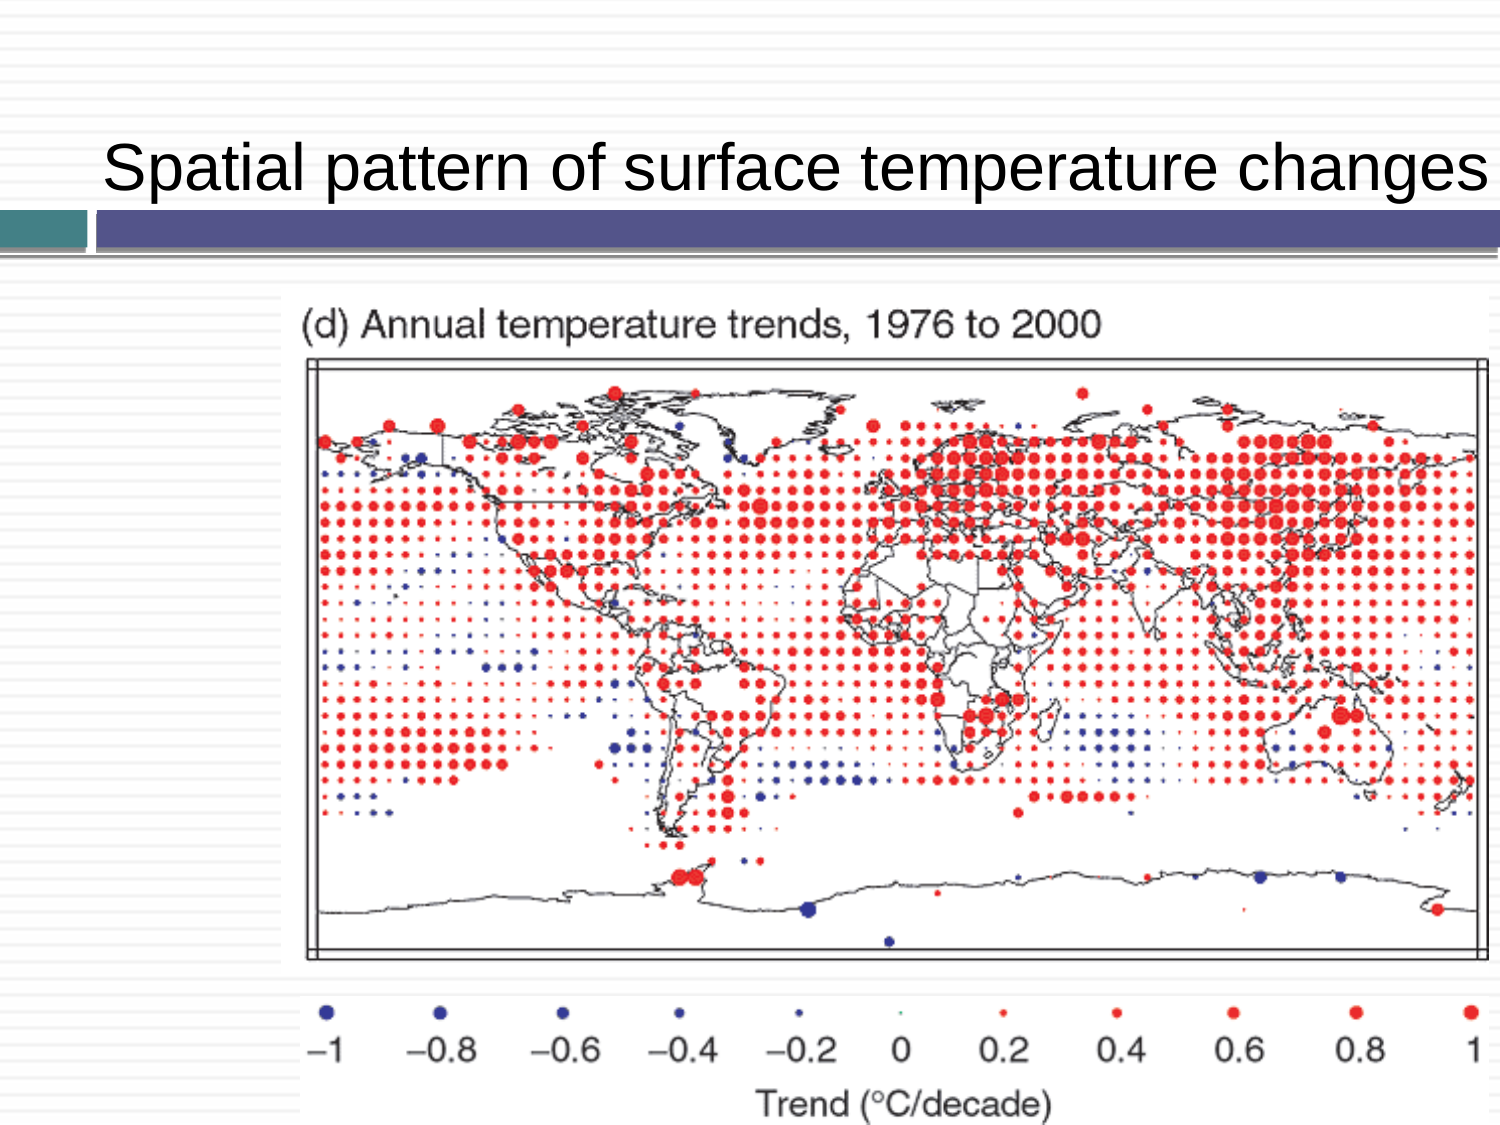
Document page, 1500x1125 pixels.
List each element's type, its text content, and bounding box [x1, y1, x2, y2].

picture [0, 0, 1500, 202]
picture [0, 255, 1500, 1125]
text_box Spatial pattern of surface temperature changes [87, 116, 1500, 206]
